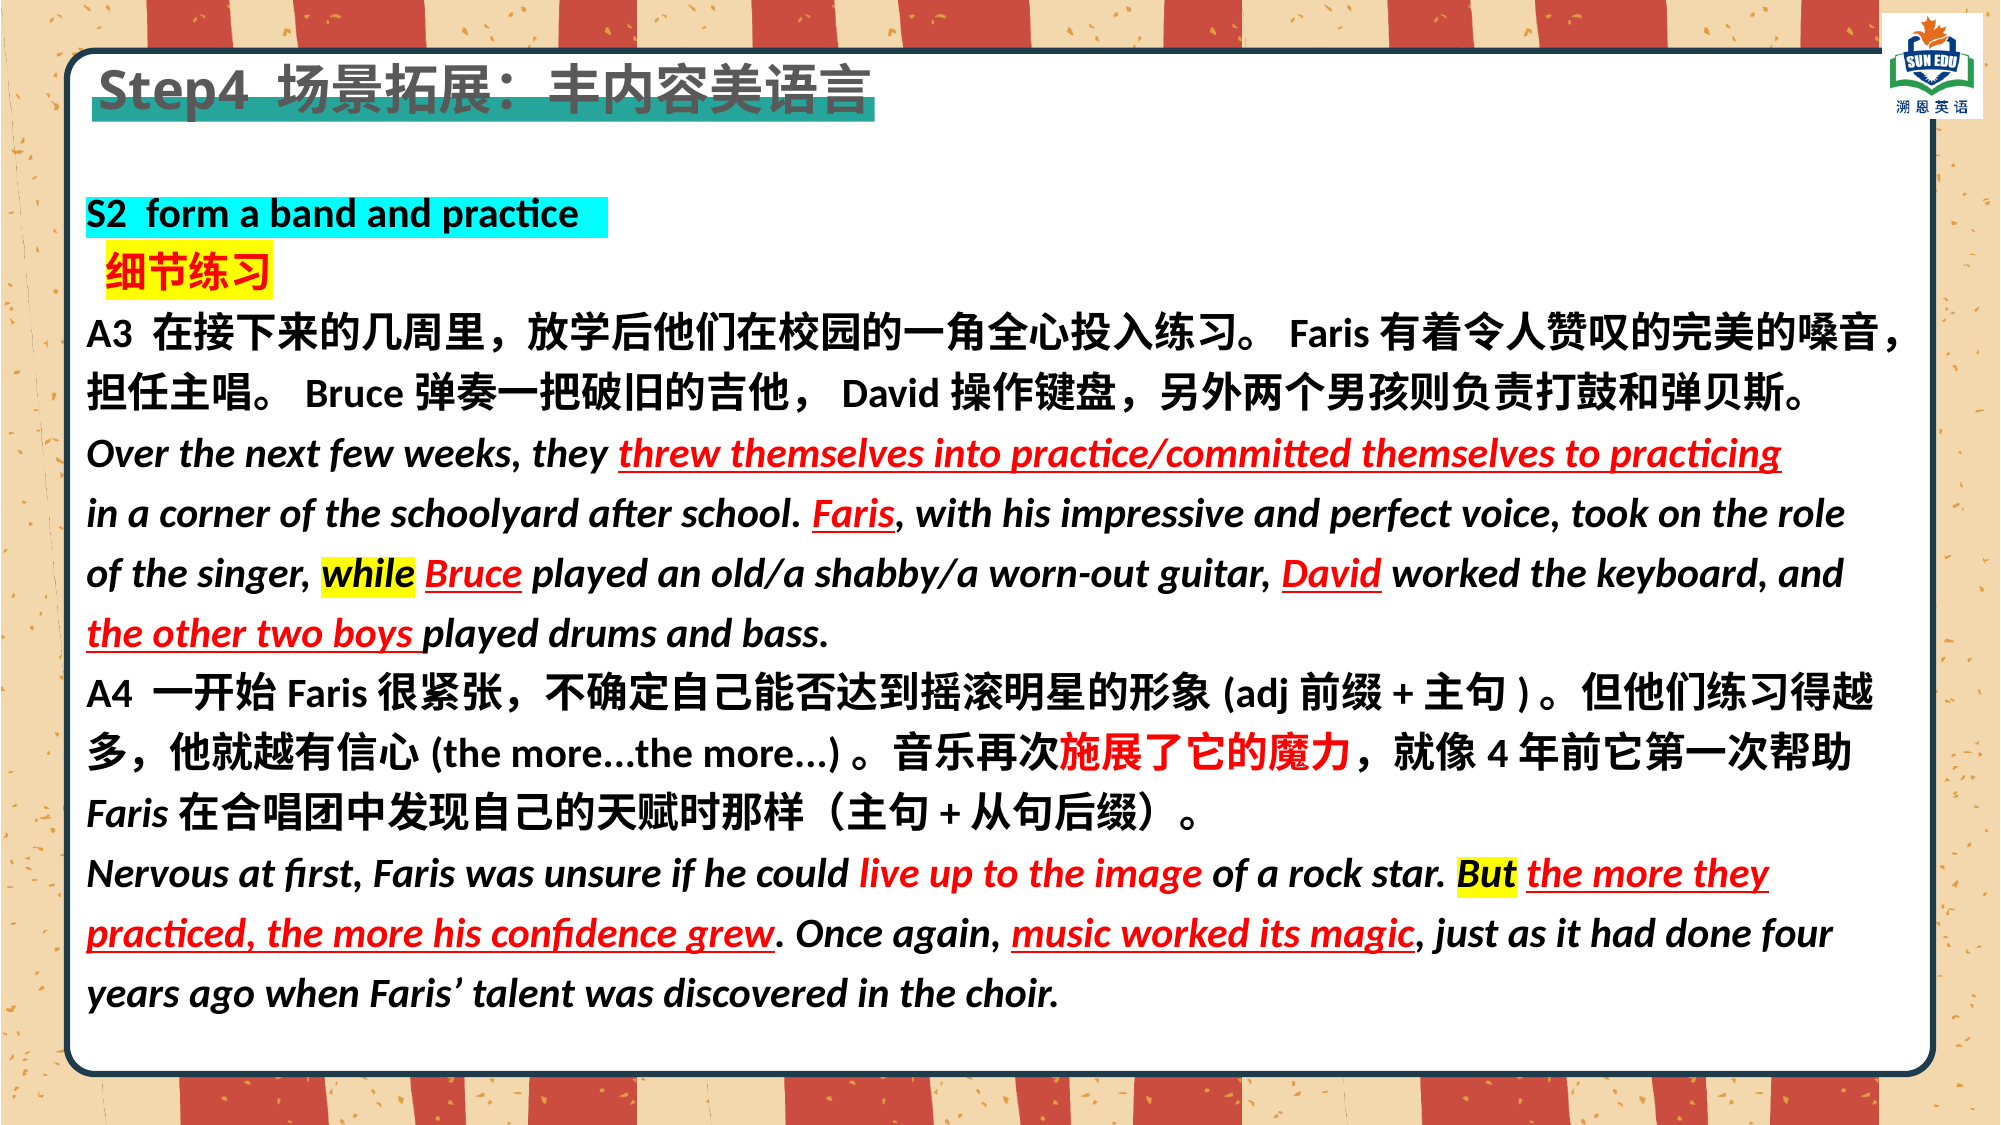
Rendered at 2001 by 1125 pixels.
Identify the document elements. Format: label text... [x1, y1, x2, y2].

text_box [83, 48, 890, 130]
text_box S2 form a band and practice 细节练习 A3 在接下来的几周里，放学后他们在校园的一角全心投入练习。Faris有着令人赞叹的完美的嗓音，担任主唱。Bruce弹奏一把破旧的吉他，David操作键盘，另外两个男孩则负责打鼓和弹贝斯。 Over the next few weeks, they threw themselves into practice/committed themselves to practicing in a corner of the schoolyard after school. Faris, with his impressive and perfect voice, took on the role of the singer, while Bruce played an old/a shabby/a worn-out guitar, David worked the keyboard, and the other two boys played drums and bass. A4 一开始Faris很紧张，不确定自己能否达到摇滚明星的形象(adj前缀+主句)。但他们练习得越多，他就越有信心(the more...the more...)。音乐再次施展了它的魔力，就像4年前它第一次帮助Faris在合唱团中发现自己的天赋时那样（主句+从句后缀）。 Nervous at first, Faris was unsure if he could live up to the image of a rock star. But the more they practiced, the more his confidence grew. Once again, music worked its magic, just as it had done four years ago when Faris’ talent was discovered in the choir. [62, 169, 1908, 1034]
picture [1, 1, 2000, 1125]
